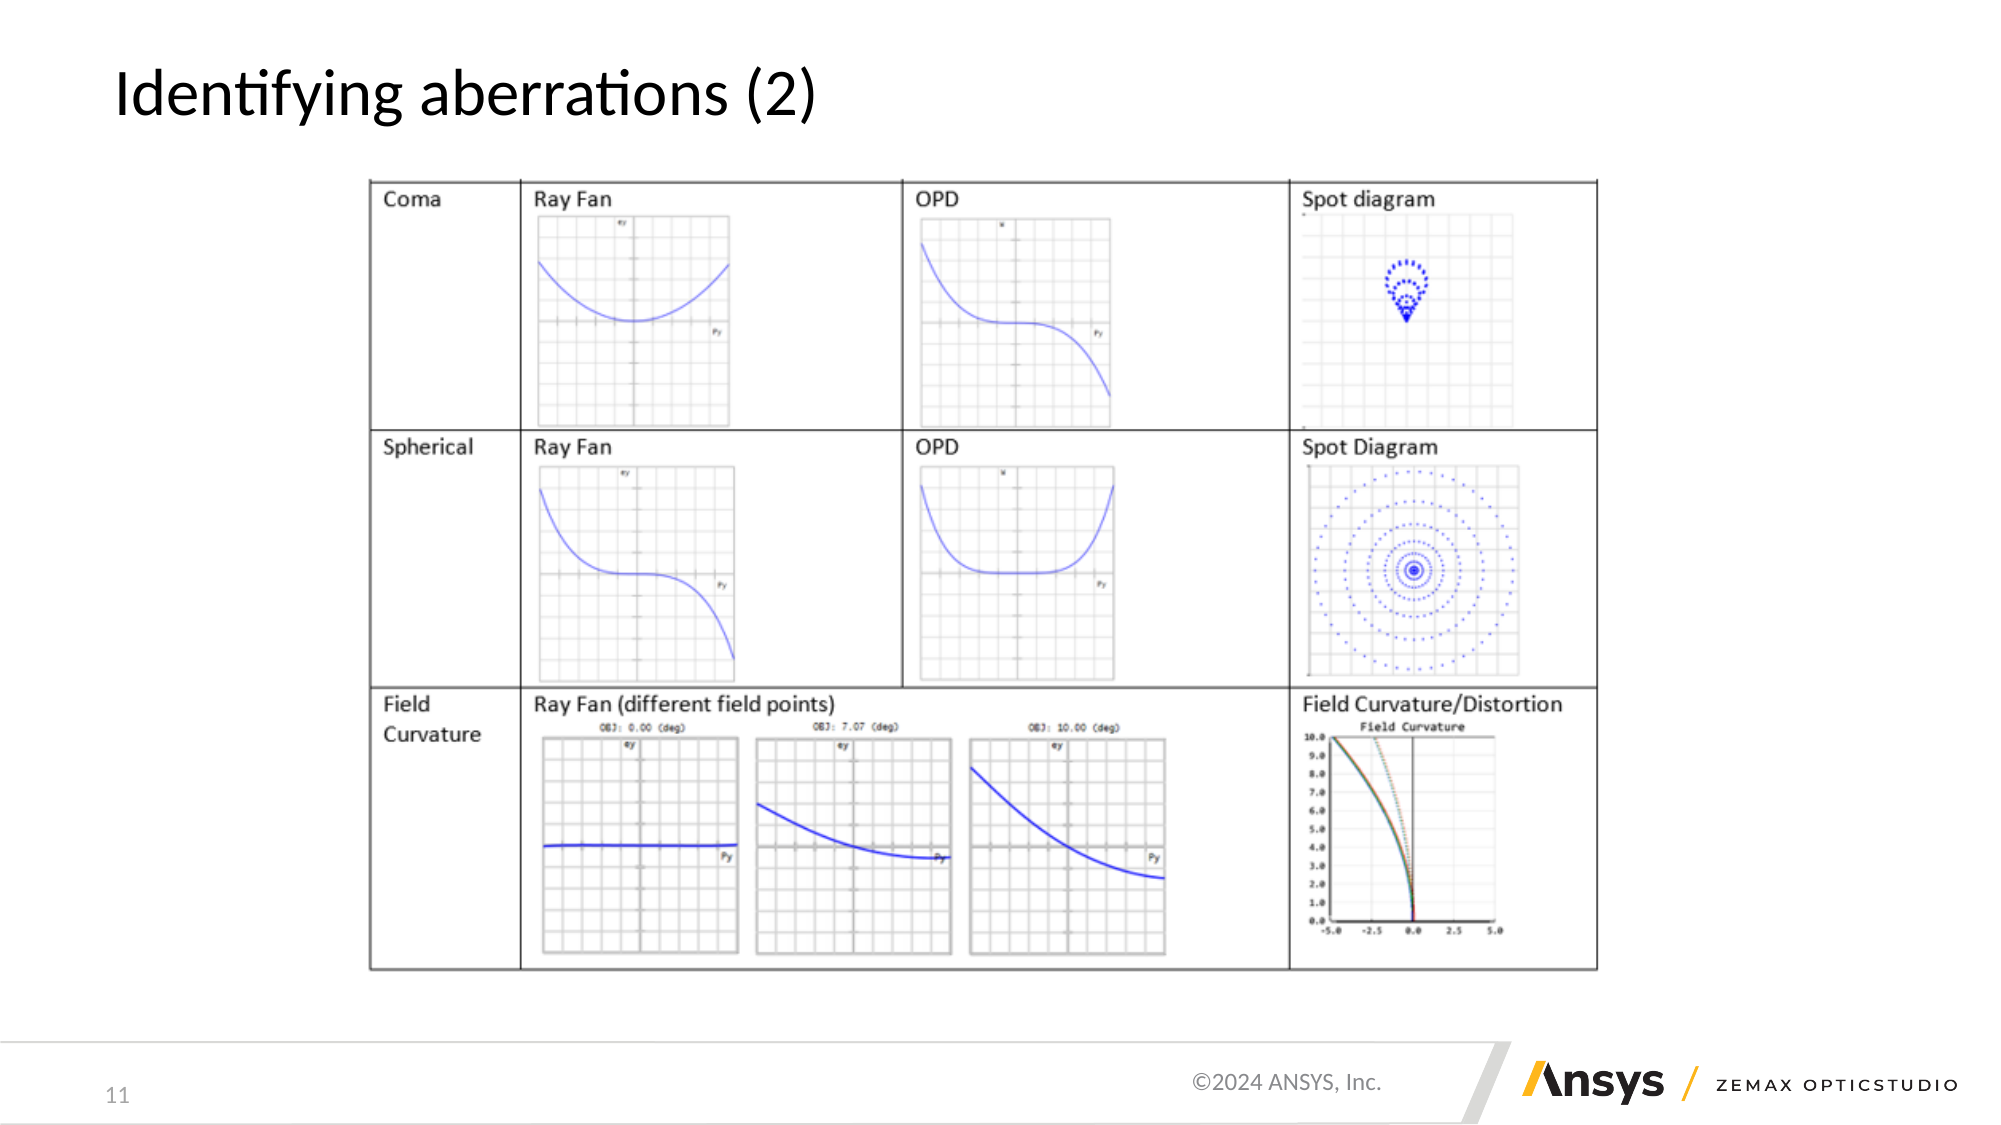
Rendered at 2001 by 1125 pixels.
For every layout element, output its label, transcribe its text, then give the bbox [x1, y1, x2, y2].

slide_number 11 [89, 1073, 540, 1114]
title Identifying aberrations (2) [99, 24, 1900, 164]
picture [0, 0, 2000, 1125]
